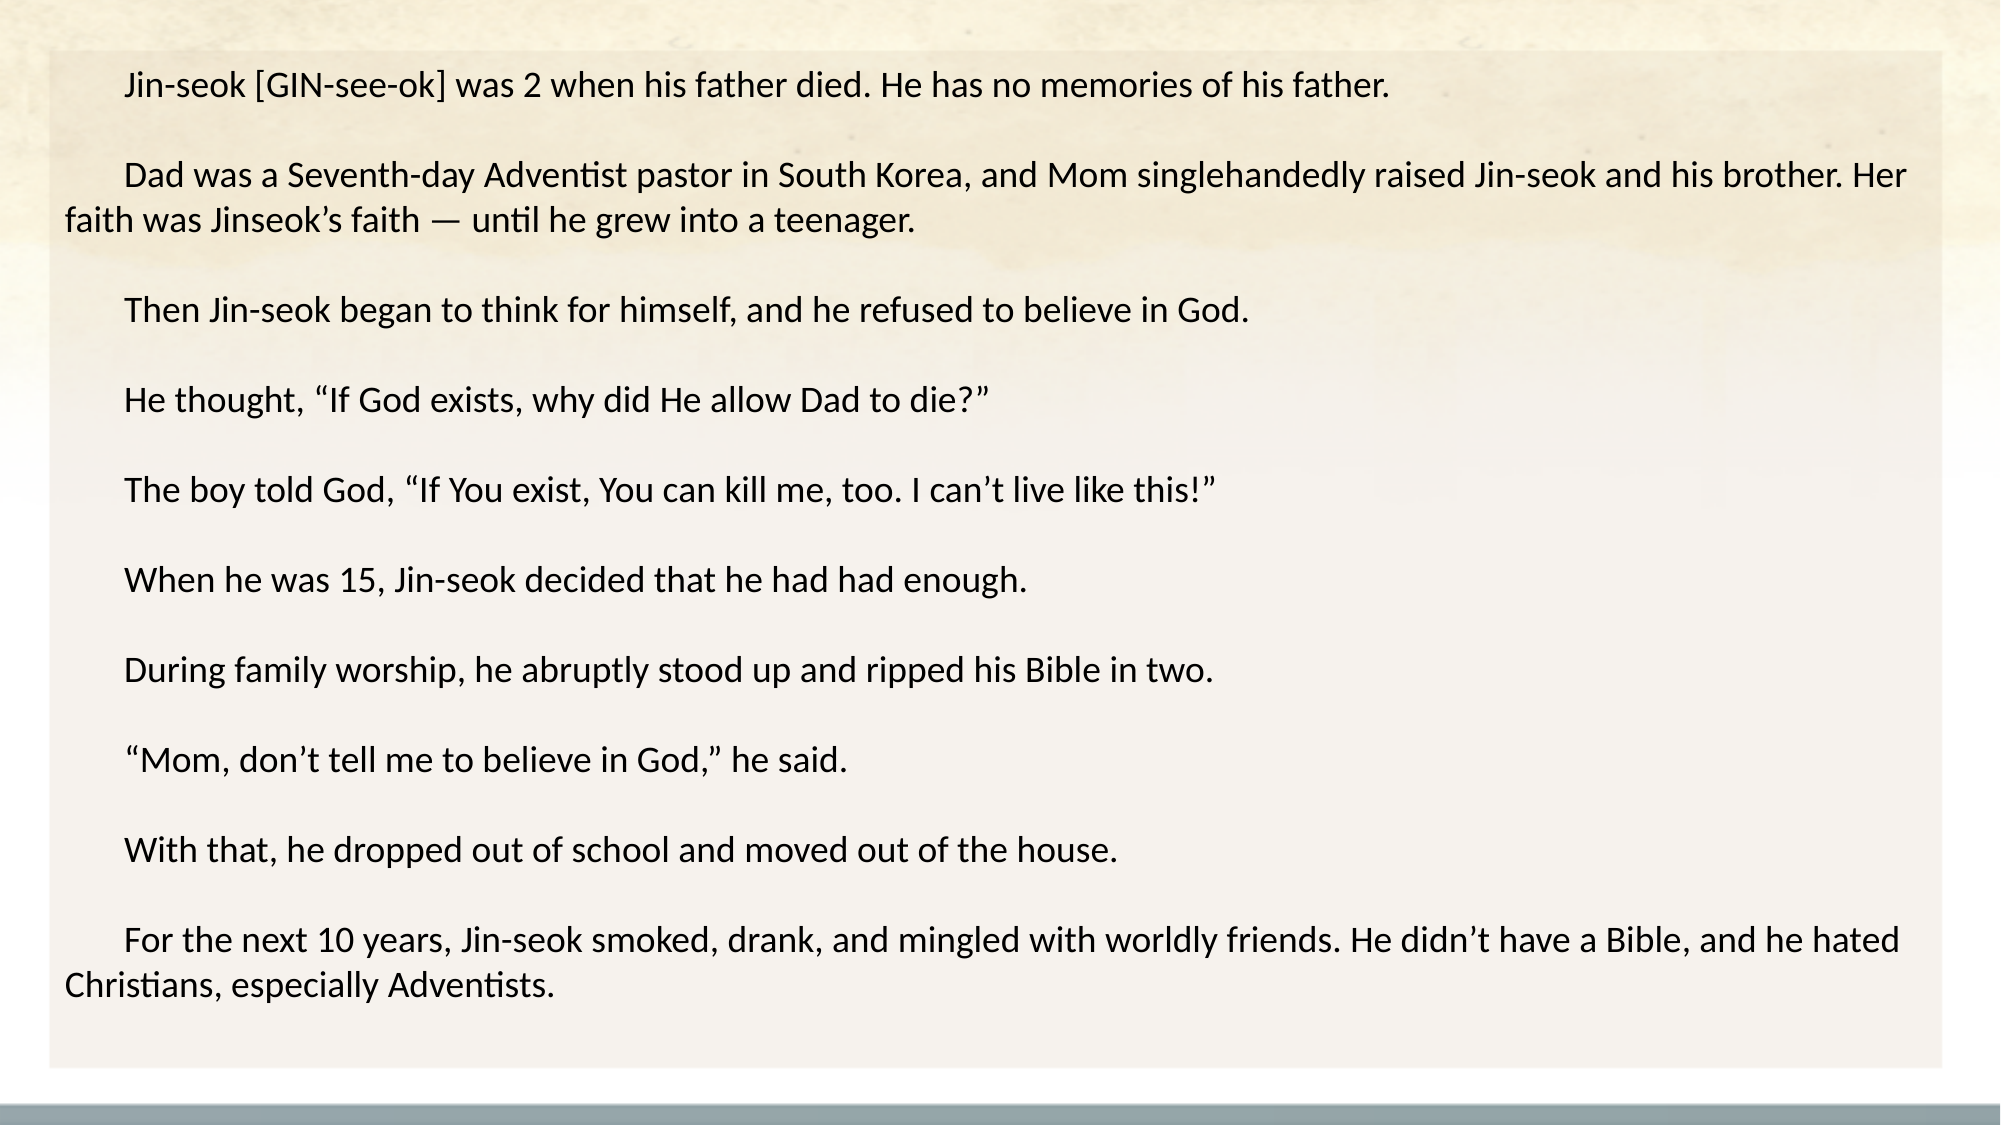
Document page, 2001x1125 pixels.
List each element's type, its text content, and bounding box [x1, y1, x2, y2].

text_box Jin-seok [GIN-see-ok] was 2 when his father died. He has no memories of his father. Dad was a Seventh-day Adventist pastor in South Korea, and Mom singlehandedly raised Jin-seok and his brother. Her faith was Jinseok’s faith — until he grew into a teenager. Then Jin-seok began to think for himself, and he refused to believe in God. He thought, “If God exists, why did He allow Dad to die?” The boy told God, “If You exist, You can kill me, too. I can’t live like this!” When he was 15, Jin-seok decided that he had had enough. During family worship, he abruptly stood up and ripped his Bible in two. “Mom, don’t tell me to believe in God,” he said. With that, he dropped out of school and moved out of the house. For the next 10 years, Jin-seok smoked, drank, and mingled with worldly friends. He didn’t have a Bible, and he hated Christians, especially Adventists. [49, 52, 1942, 1013]
picture [0, 0, 2001, 1125]
